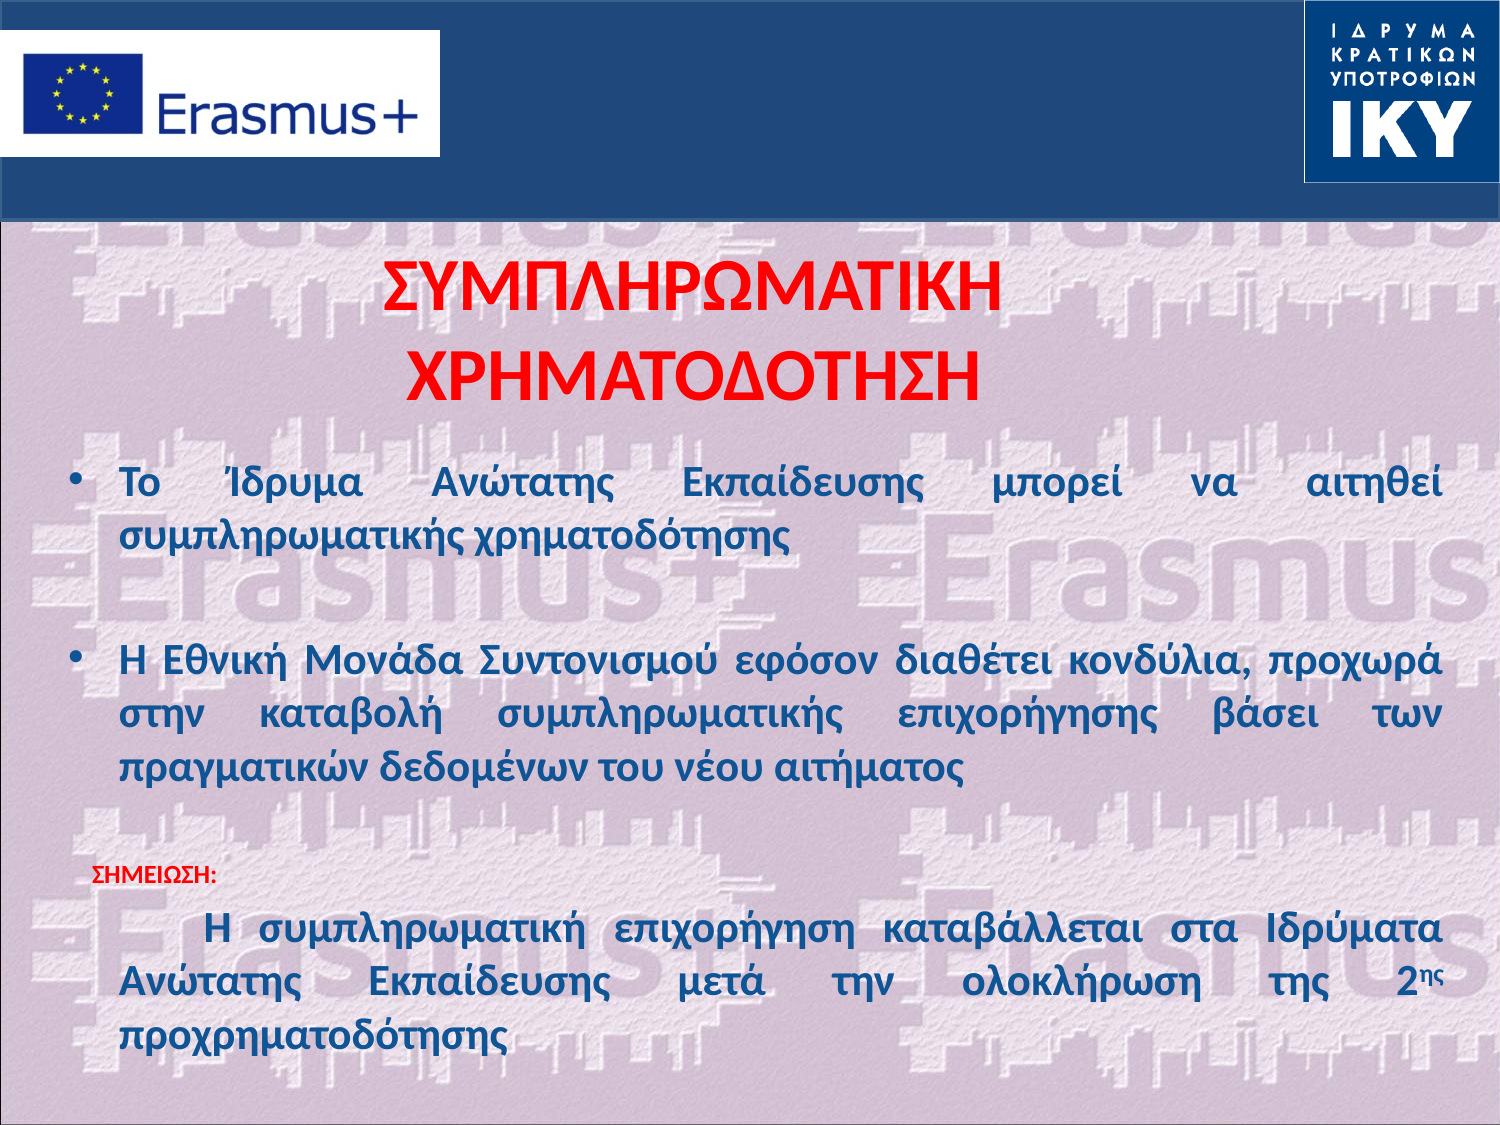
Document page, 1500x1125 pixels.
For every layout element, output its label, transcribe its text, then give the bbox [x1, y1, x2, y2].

picture [0, 30, 440, 157]
title ΣΥΜΠΛΗΡΩΜΑΤΙΚΗ ΧΡΗΜΑΤΟΔΟΤΗΣΗ [100, 231, 1289, 420]
picture [0, 222, 1500, 1125]
list Το Ίδρυμα Ανώτατης Εκπαίδευσης μπορεί να αιτηθεί συμπληρωματικής χρηματοδότησης Η Εθνική Μονάδα Συντονισμού εφόσον διαθέτει κονδύλια, προχωρά στην καταβολή συμπληρωματικής επιχορήγησης βάσει των πραγματικών δεδομένων του νέου αιτήματος ΣΗΜΕΙΩΣΗ: Η συμπληρωματική επιχορήγηση καταβάλλεται στα Ιδρύματα Ανώτατης Εκπαίδευσης μετά την ολοκλήρωση της 2ης προχρηματοδότησης [52, 444, 1459, 1071]
picture [1304, 0, 1500, 183]
